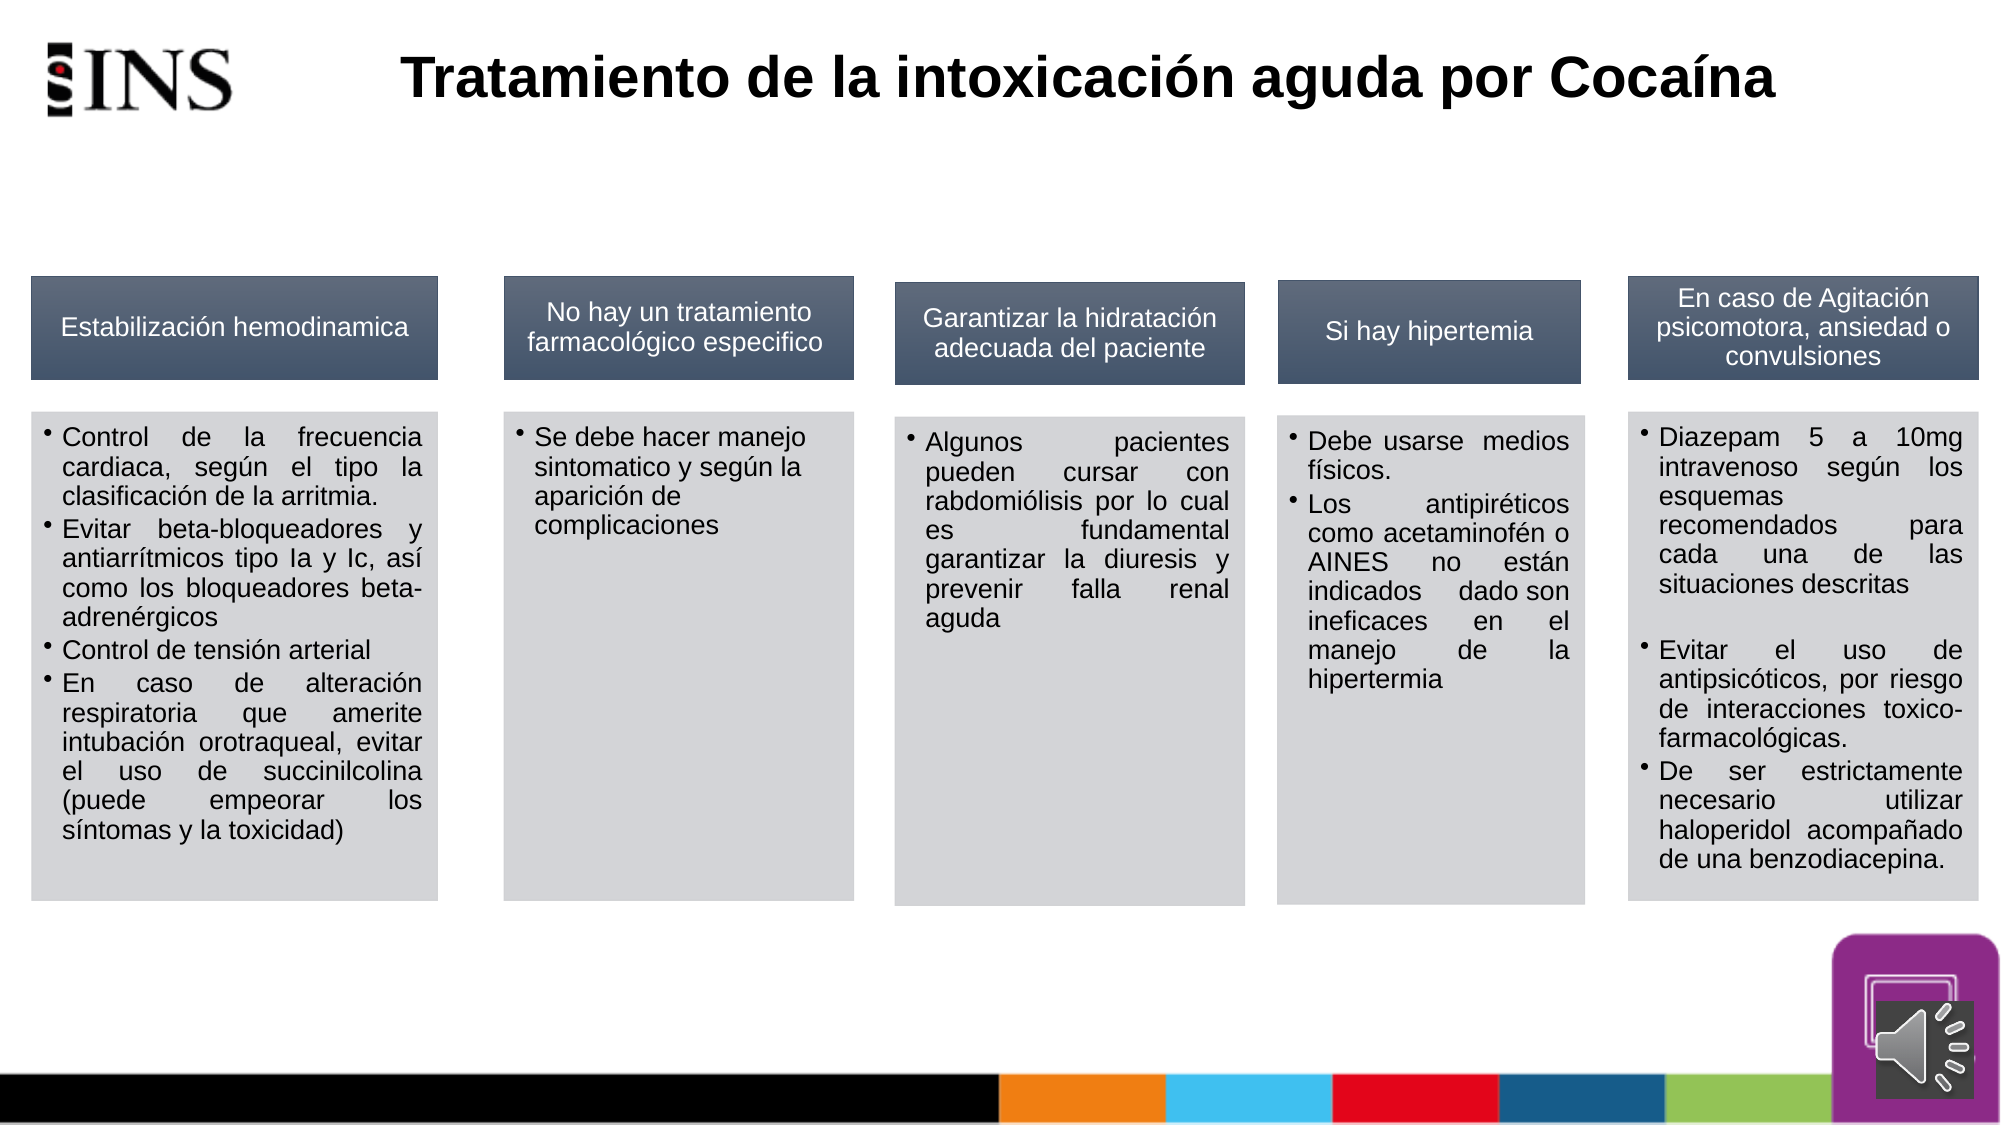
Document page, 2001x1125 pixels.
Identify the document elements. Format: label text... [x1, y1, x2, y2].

picture [0, 0, 2001, 1125]
text_box Tratamiento de la intoxicación aguda por Cocaína [331, 32, 1847, 117]
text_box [21, 176, 1979, 1000]
